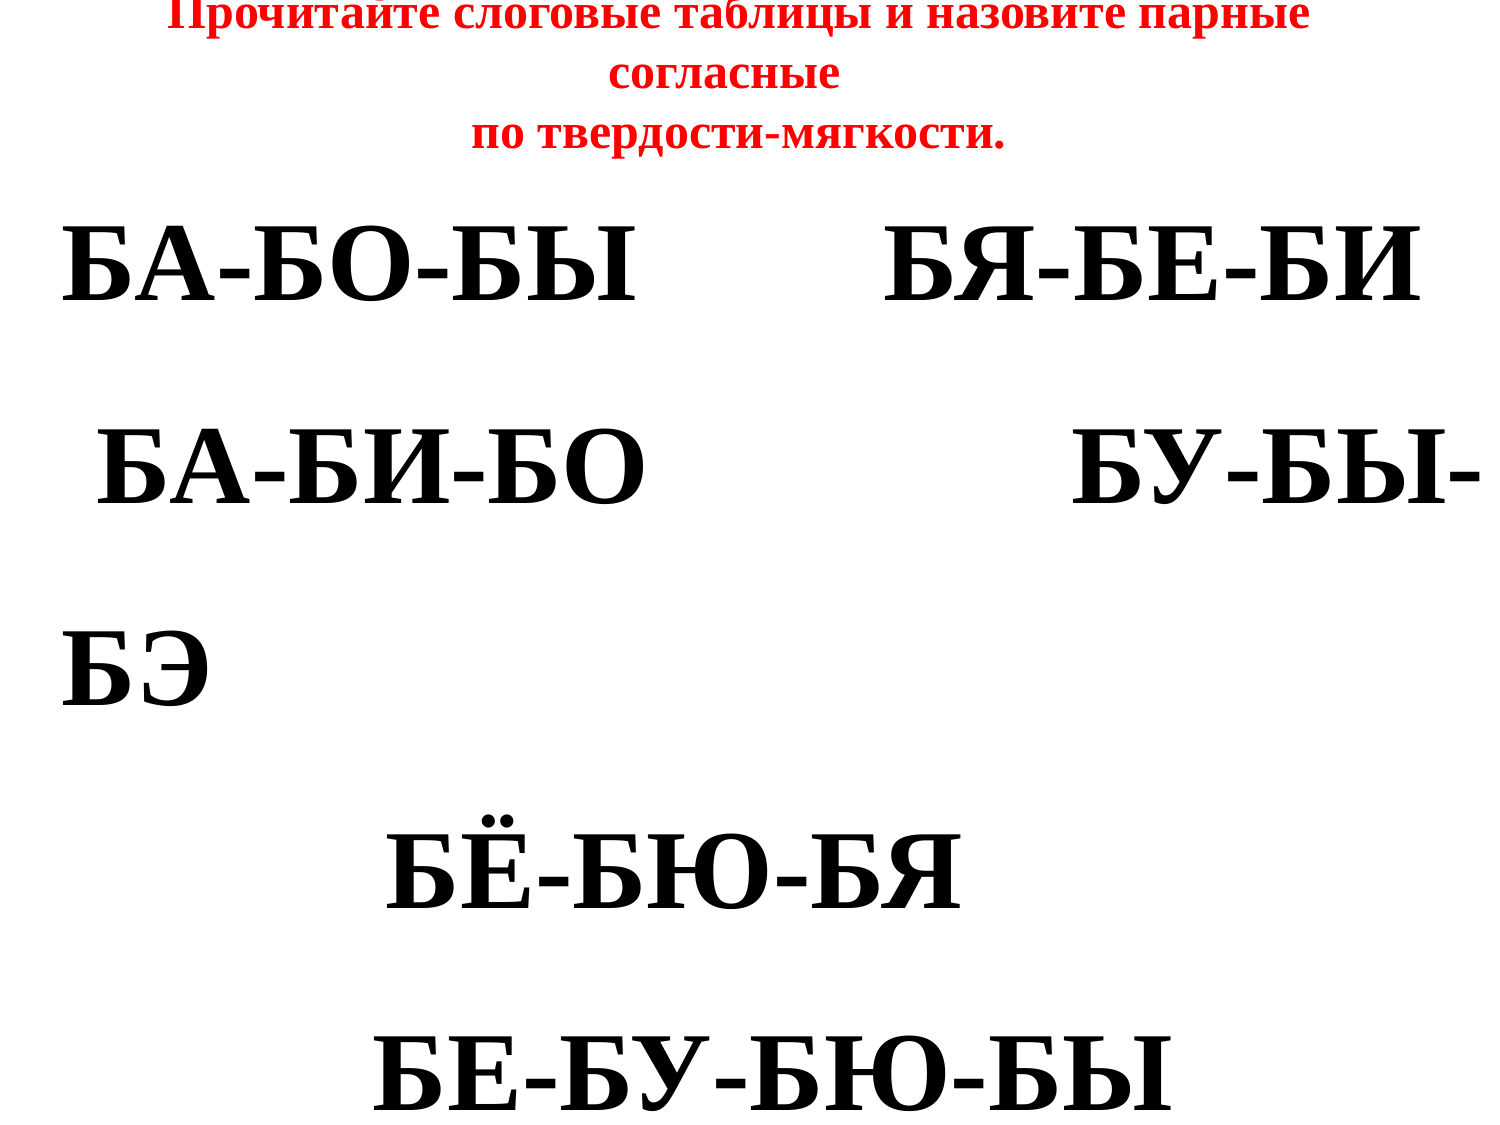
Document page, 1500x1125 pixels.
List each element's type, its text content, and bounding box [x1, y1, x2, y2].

text_box Прочитайте слоговые таблицы и назовите парные согласные по твердости-мягкости. [15, 0, 1447, 136]
text_box БА-БО-БЫ БЯ-БЕ-БИ БА-БИ-БО БУ-БЫ-БЭ БЁ-БЮ-БЯ БЕ-БУ-БЮ-БЫ [46, 113, 1500, 1125]
